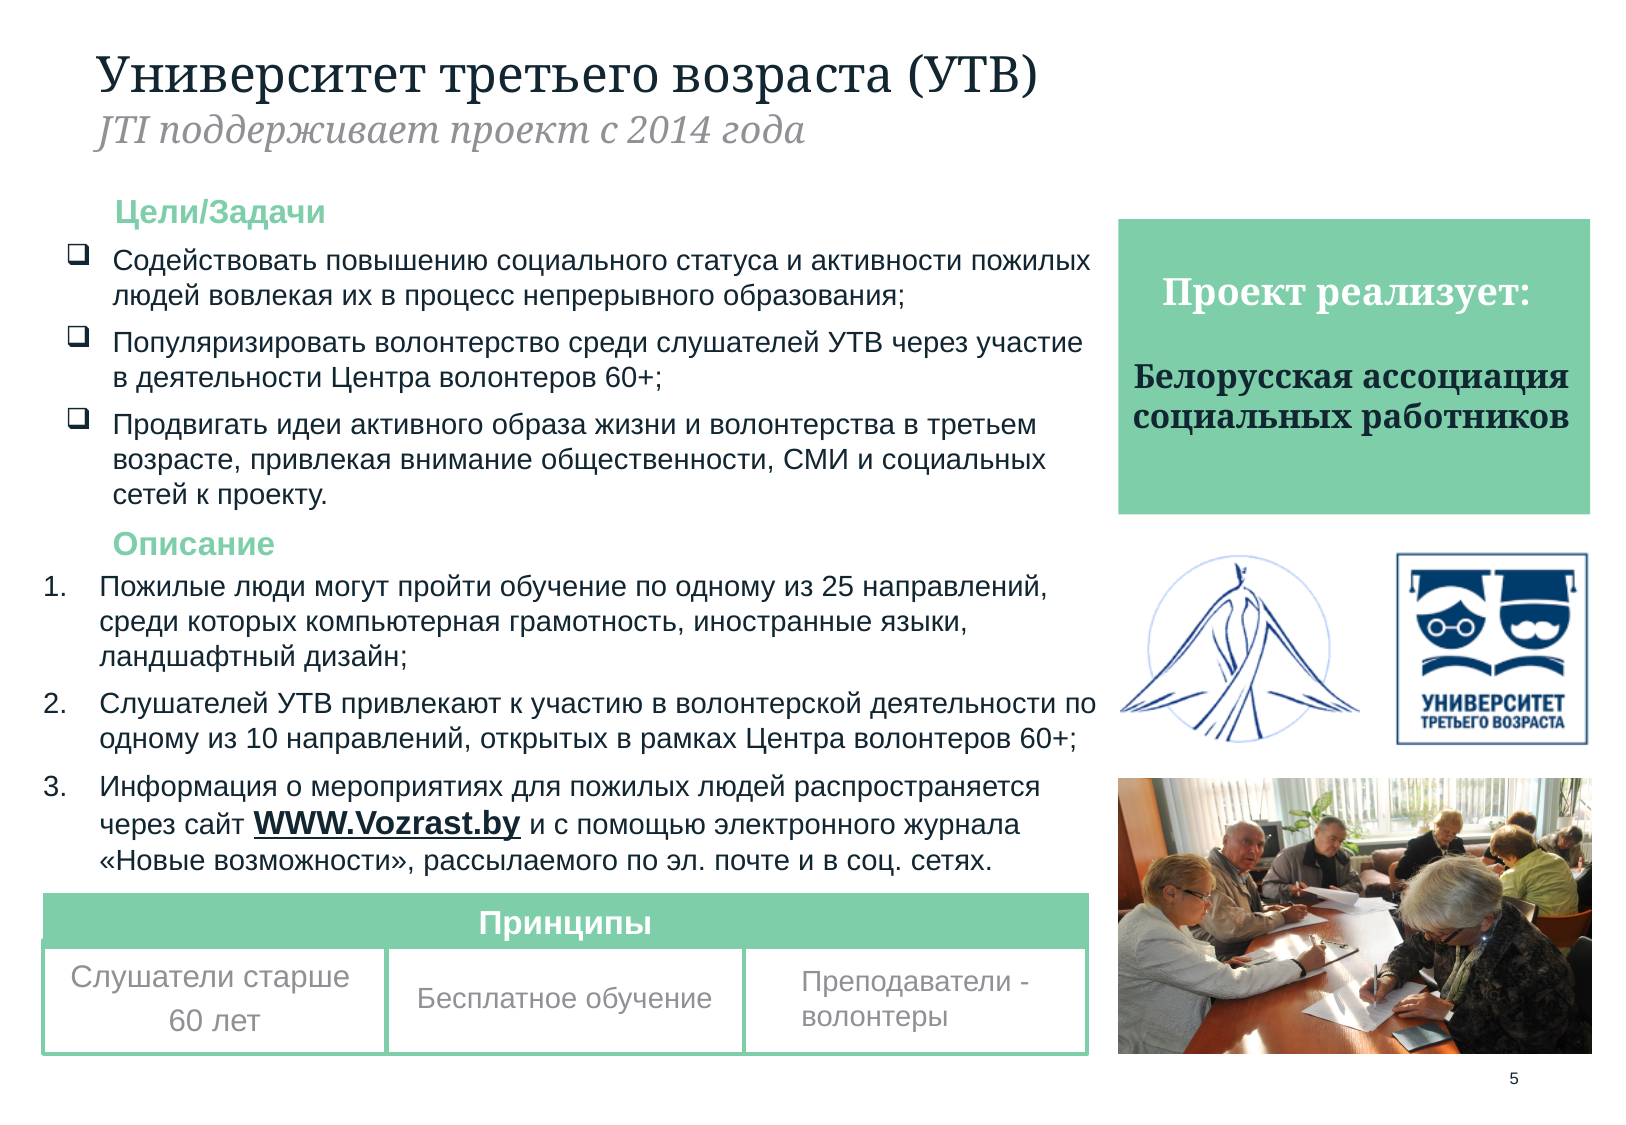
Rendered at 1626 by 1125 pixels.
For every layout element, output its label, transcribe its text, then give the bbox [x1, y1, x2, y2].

picture [1394, 550, 1593, 748]
text_box Содействовать повышению социального статуса и активности пожилых людей вовлекая их в процесс непрерывного образования; Популяризировать волонтерство среди слушателей УТВ через участие в деятельности Центра волонтеров 60+; Продвигать идеи активного образа жизни и волонтерства в третьем возрасте, привлекая внимание общественности, СМИ и социальных сетей к проекту. [50, 233, 1120, 518]
slide_number 5 [1454, 1061, 1519, 1101]
title Университет третьего возраста (УТВ) [96, 42, 1513, 107]
text_box Проект реализует: Белорусская ассоциация социальных работников [1130, 250, 1573, 453]
picture [1118, 778, 1593, 1055]
list JTI поддерживает проект с 2014 года [98, 105, 1515, 163]
text_box Цели/Задачи [99, 182, 342, 238]
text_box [42, 893, 1089, 1055]
picture [1119, 554, 1360, 744]
list Пожилые люди могут пройти обучение по одному из 25 направлений, среди которых компьютерная грамотность, иностранные языки, ландшафтный дизайн; Слушателей УТВ привлекают к участию в волонтерской деятельности по одному из 10 направлений, открытых в рамках Центра волонтеров 60+; Информация о мероприятиях для пожилых людей распространяется через сайт WWW.Vozrast.by и с помощью электронного журнала «Новые возможности», рассылаемого по эл. почте и в соц. сетях. [42, 566, 1120, 882]
text_box [1118, 219, 1591, 515]
text_box Описание [97, 514, 291, 570]
